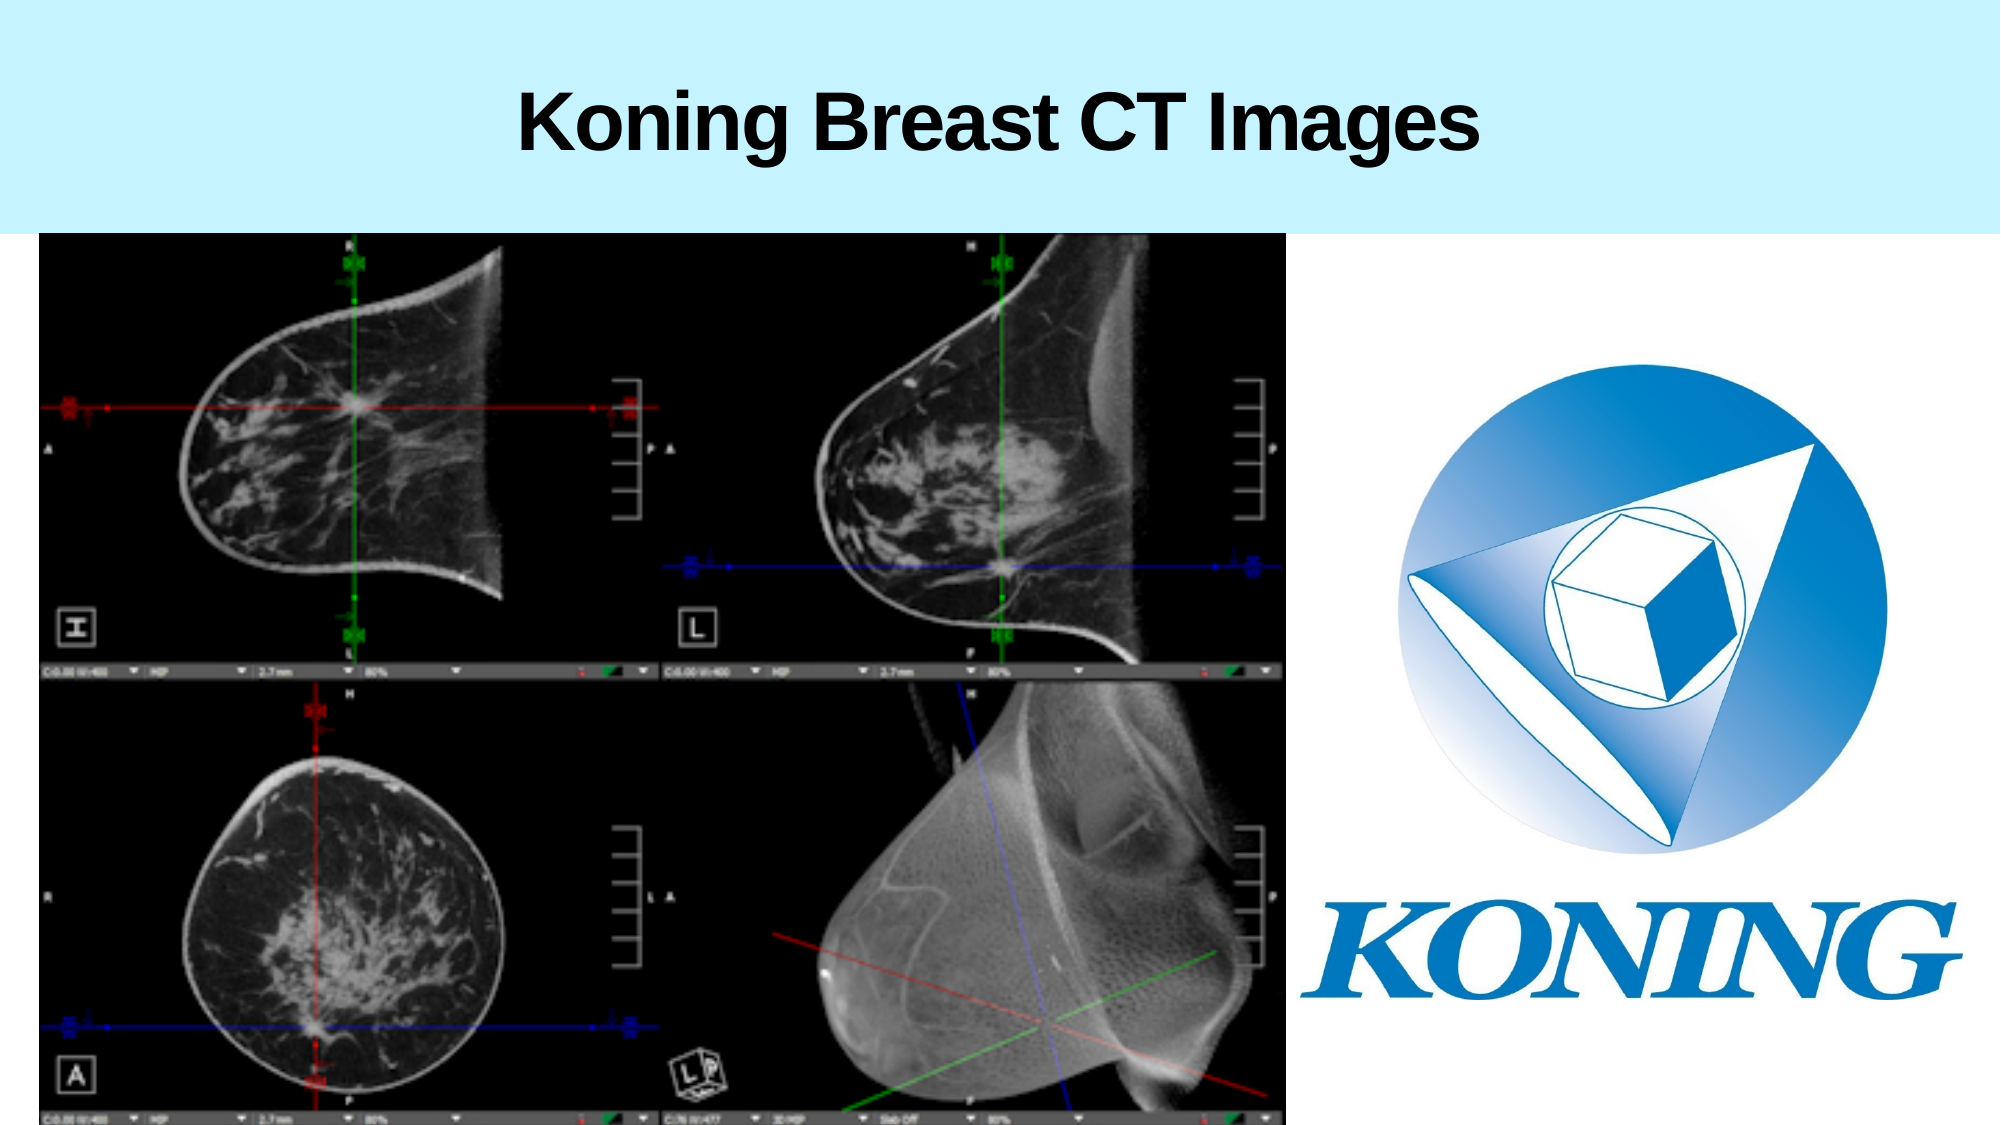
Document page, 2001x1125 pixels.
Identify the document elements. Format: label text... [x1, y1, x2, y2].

title Koning Breast CT Images [0, 0, 2000, 234]
picture [1300, 364, 1964, 1001]
picture [39, 233, 1286, 1125]
